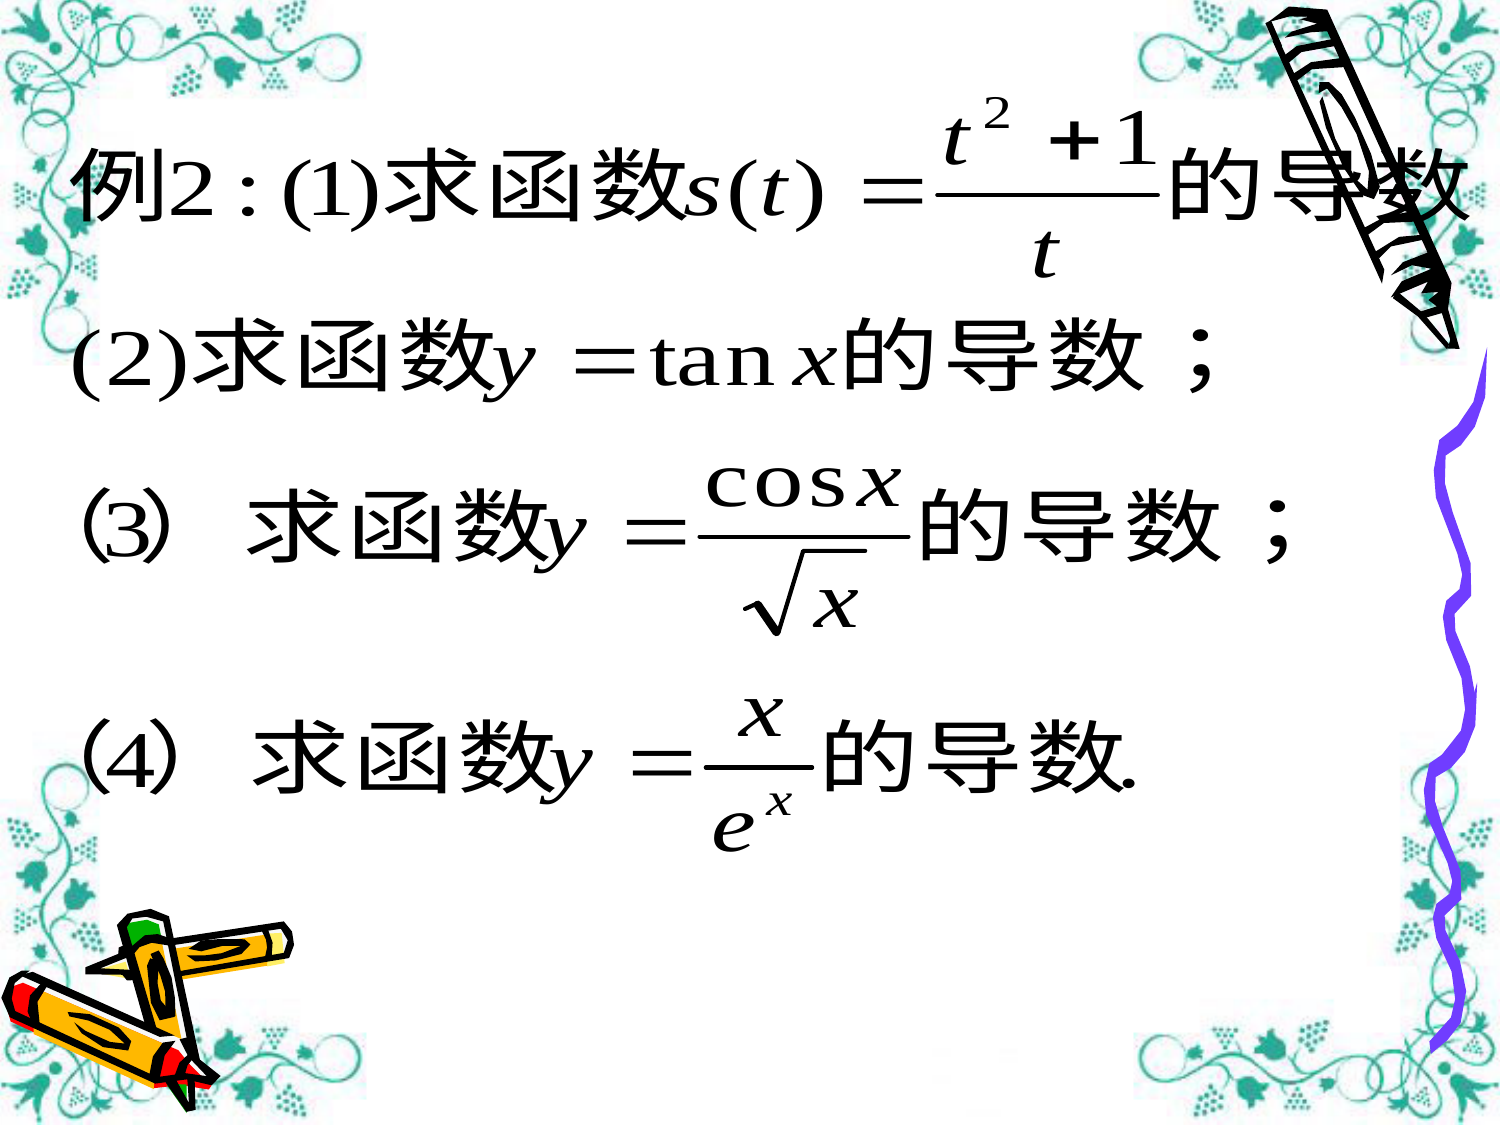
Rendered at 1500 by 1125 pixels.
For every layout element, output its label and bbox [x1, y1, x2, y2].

picture [1290, 47, 1338, 72]
picture [0, 0, 1500, 1125]
text_box [55, 77, 1500, 868]
picture [1303, 68, 1347, 77]
picture [1273, 17, 1330, 53]
